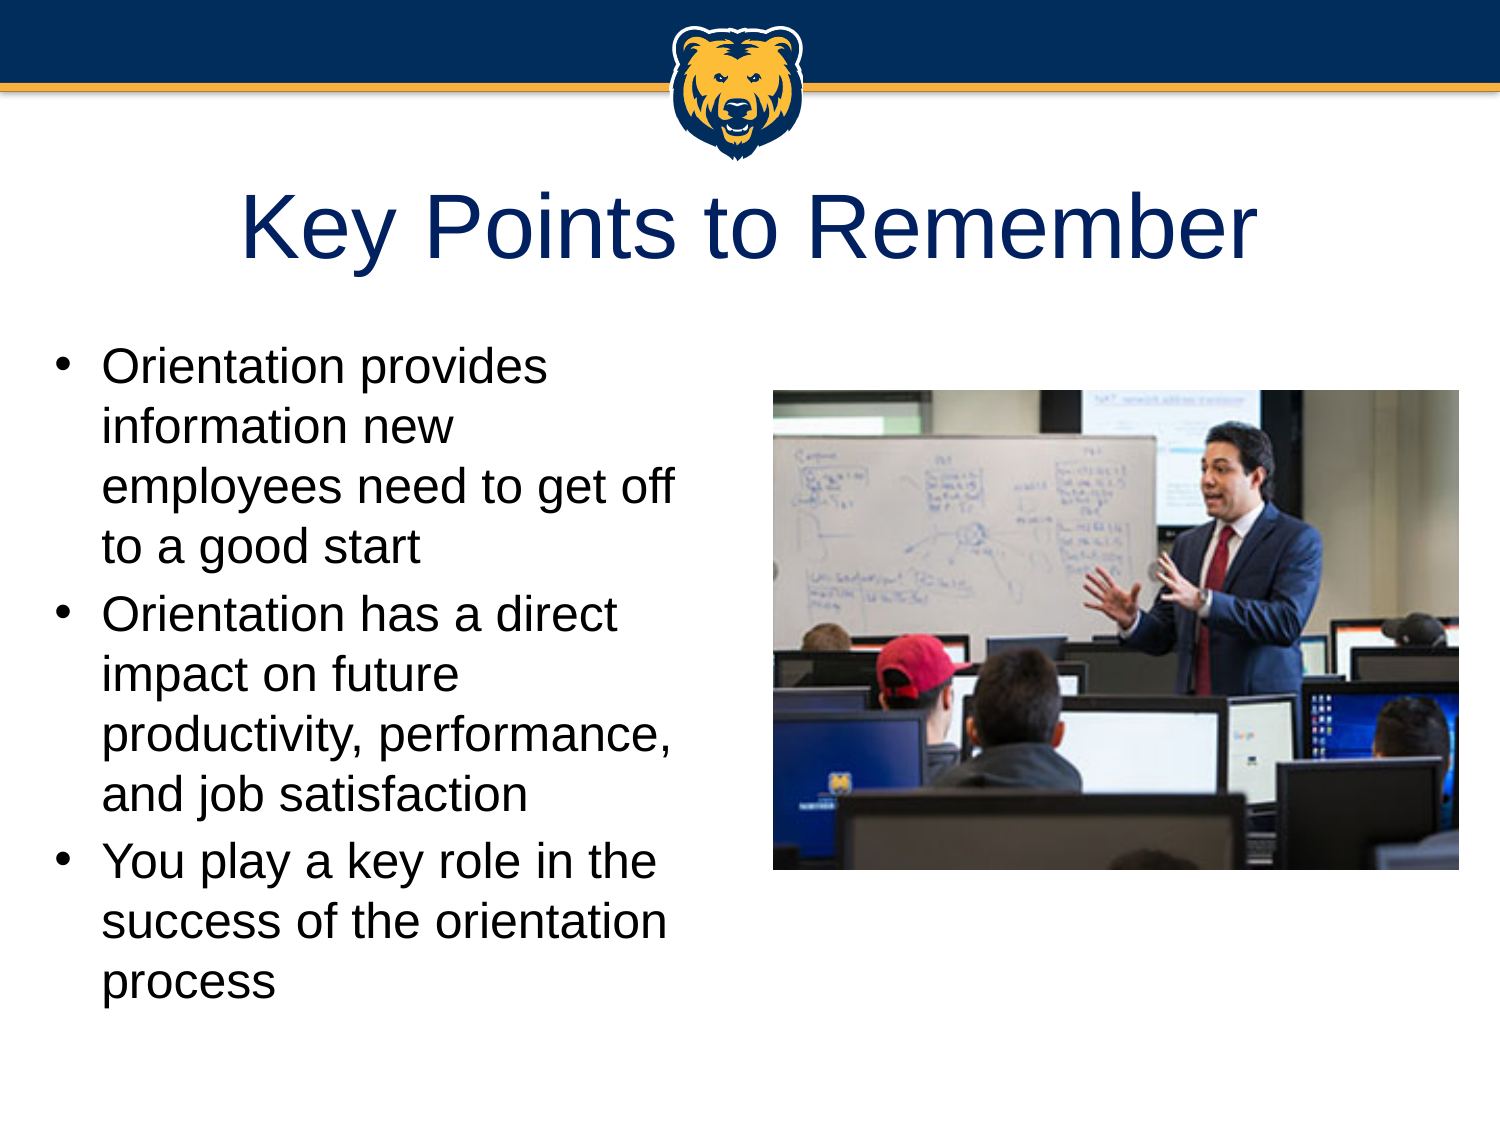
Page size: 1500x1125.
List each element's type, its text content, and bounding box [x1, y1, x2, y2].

picture [772, 390, 1459, 871]
text_box Orientation provides information new employees need to get off to a good start Orientation has a direct impact on future productivity, performance, and job satisfaction You play a key role in the success of the orientation process [39, 326, 719, 1016]
title Key Points to Remember [75, 159, 1425, 347]
